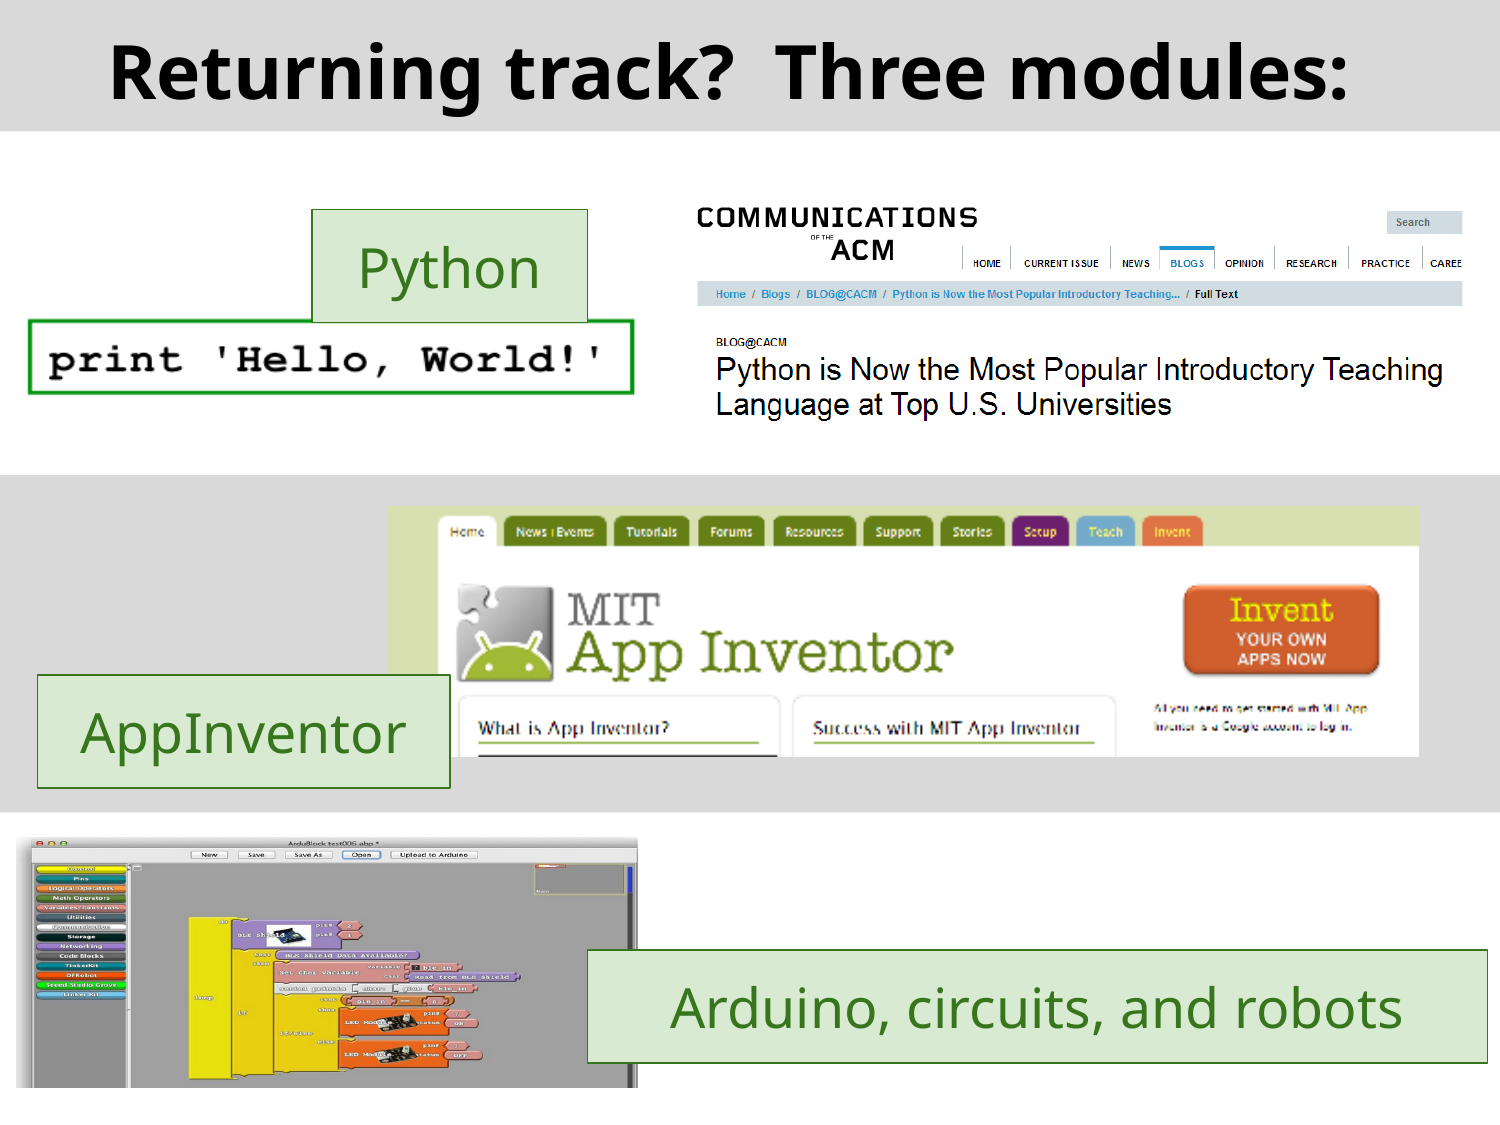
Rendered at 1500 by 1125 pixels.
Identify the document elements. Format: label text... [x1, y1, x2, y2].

text_box [0, 0, 1500, 133]
list Arduino, circuits, and robots [641, 950, 1488, 1063]
picture [14, 303, 663, 407]
list Python [312, 209, 588, 301]
picture [16, 837, 638, 1088]
picture [687, 187, 1463, 431]
picture [387, 506, 1420, 757]
list AppInventor [37, 675, 450, 788]
text_box [0, 473, 1500, 815]
title Returning track? Three modules: [22, 2, 1436, 137]
